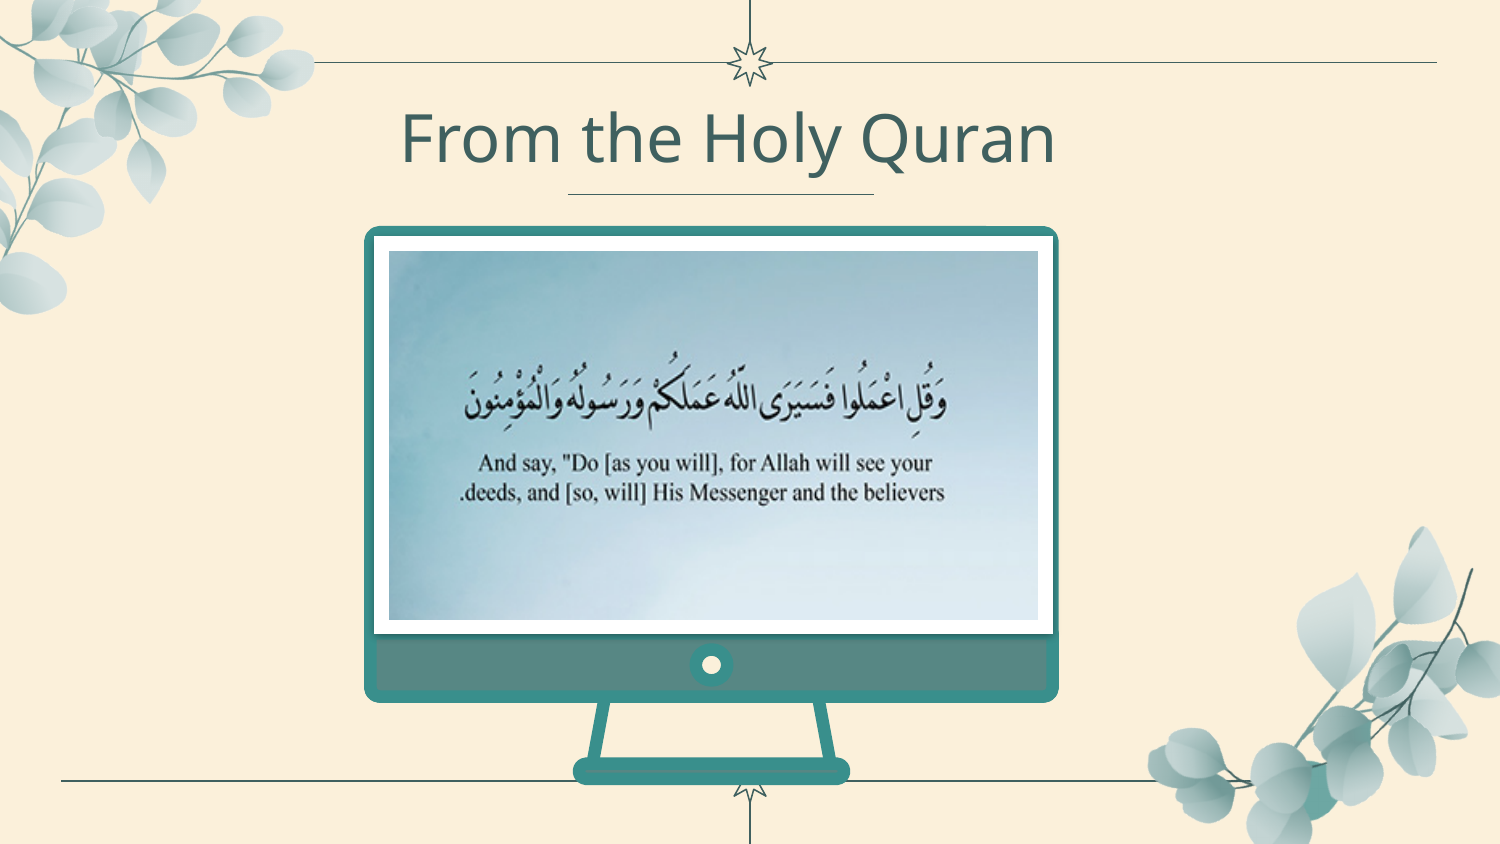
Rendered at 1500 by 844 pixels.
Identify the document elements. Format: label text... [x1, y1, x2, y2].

picture [388, 250, 1039, 621]
picture [1112, 476, 1500, 844]
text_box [370, 231, 1053, 780]
picture [0, 0, 277, 375]
title From the Holy Quran [277, 0, 1182, 191]
